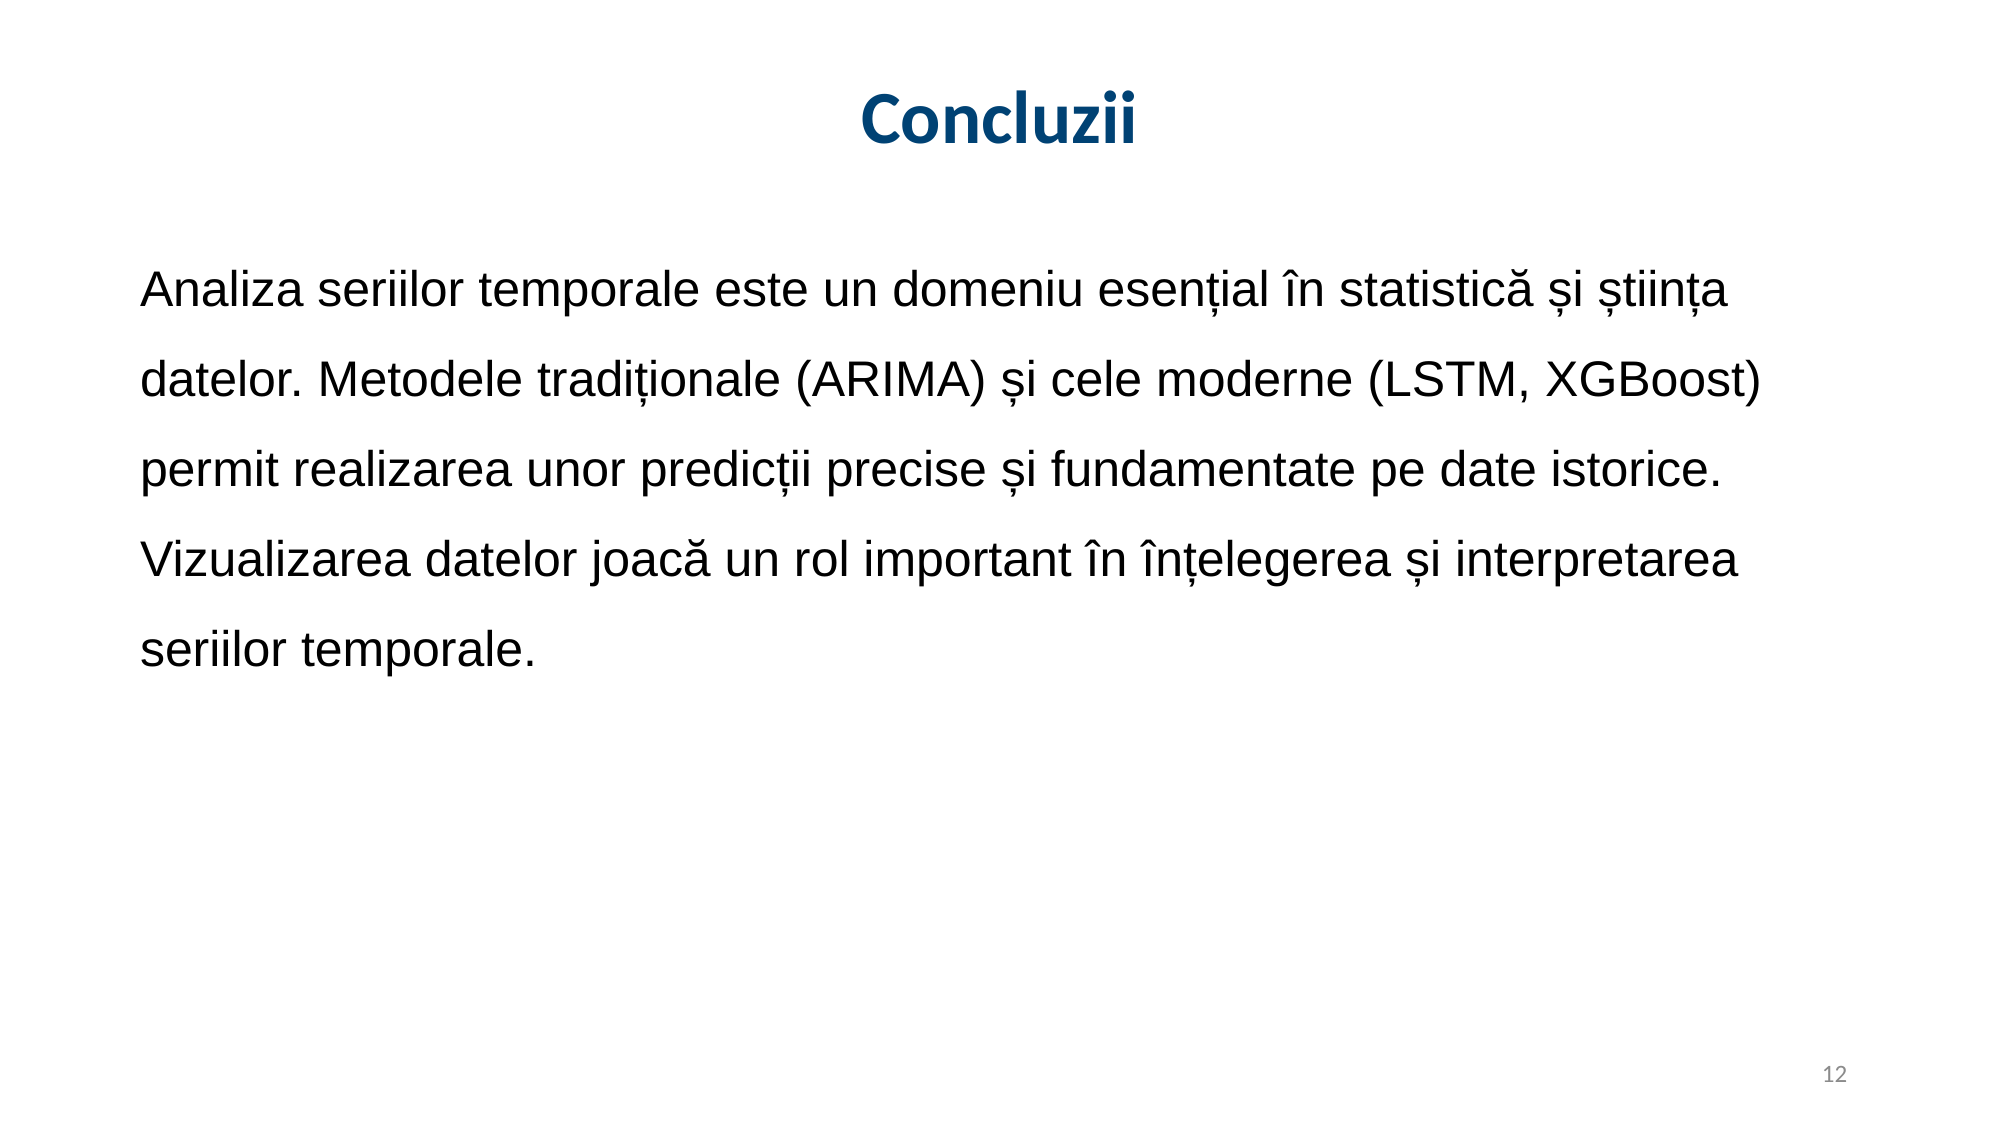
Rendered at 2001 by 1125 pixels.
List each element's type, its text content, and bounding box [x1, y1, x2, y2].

list Analiza seriilor temporale este un domeniu esențial în statistică și știința datelor. Metodele tradiționale (ARIMA) și cele moderne (LSTM, XGBoost) permit realizarea unor predicții precise și fundamentate pe date istorice. Vizualizarea datelor joacă un rol important în înțelegerea și interpretarea seriilor temporale. [125, 219, 1850, 719]
title Concluzii [137, 59, 1863, 179]
slide_number 12 [1412, 1042, 1863, 1103]
